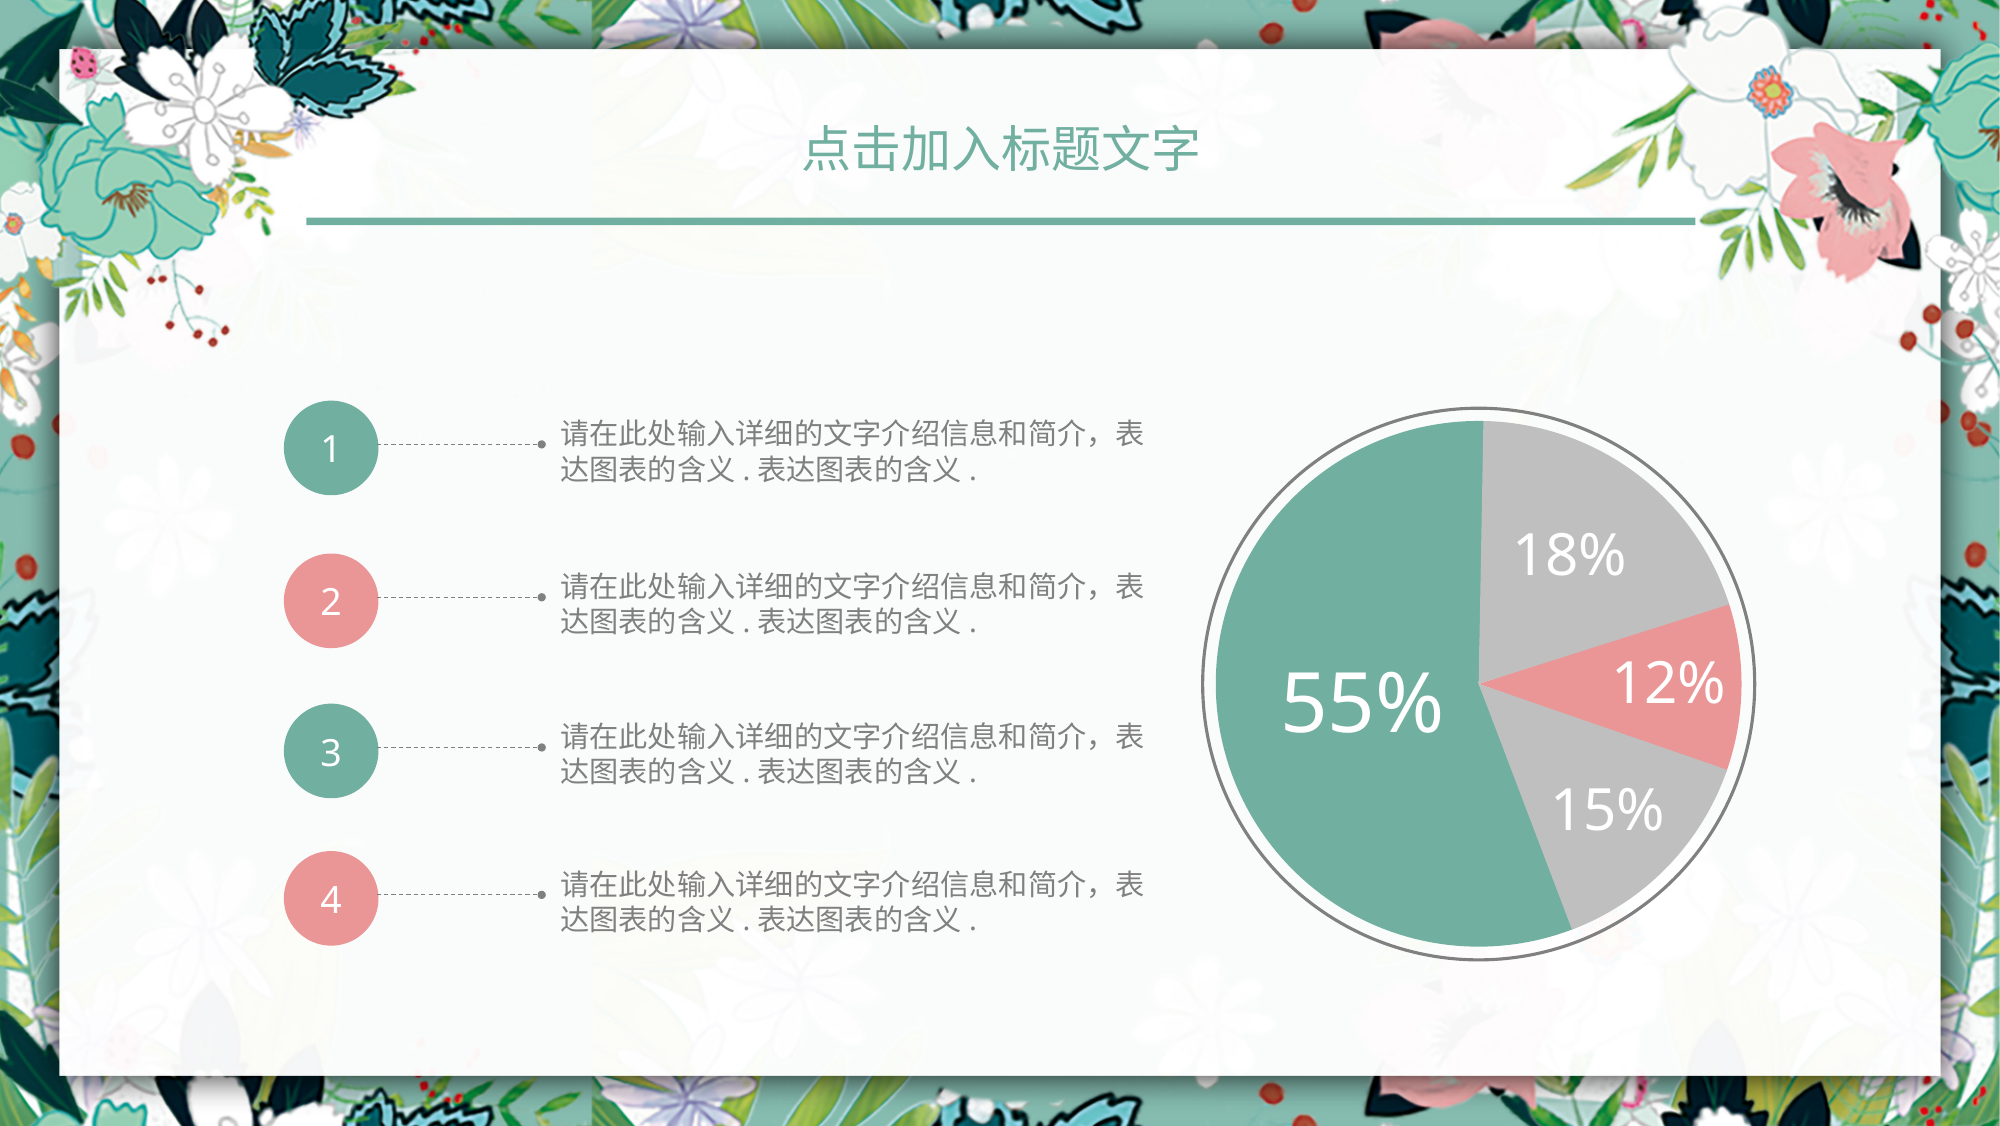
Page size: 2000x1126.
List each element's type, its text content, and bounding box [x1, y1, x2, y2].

text_box 请在此处输入详细的文字介绍信息和简介，表达图表的含义.表达图表的含义. [545, 408, 1180, 539]
text_box 1 [282, 399, 380, 497]
text_box 请在此处输入详细的文字介绍信息和简介，表达图表的含义.表达图表的含义. [545, 561, 1180, 692]
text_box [1202, 408, 1755, 960]
picture [0, 0, 2000, 1126]
text_box 请在此处输入详细的文字介绍信息和简介，表达图表的含义.表达图表的含义. [545, 711, 1180, 842]
text_box 3 [282, 702, 380, 800]
text_box 2 [282, 552, 380, 650]
text_box 4 [282, 850, 380, 947]
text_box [306, 112, 1696, 226]
text_box 请在此处输入详细的文字介绍信息和简介，表达图表的含义.表达图表的含义. [545, 858, 1180, 990]
